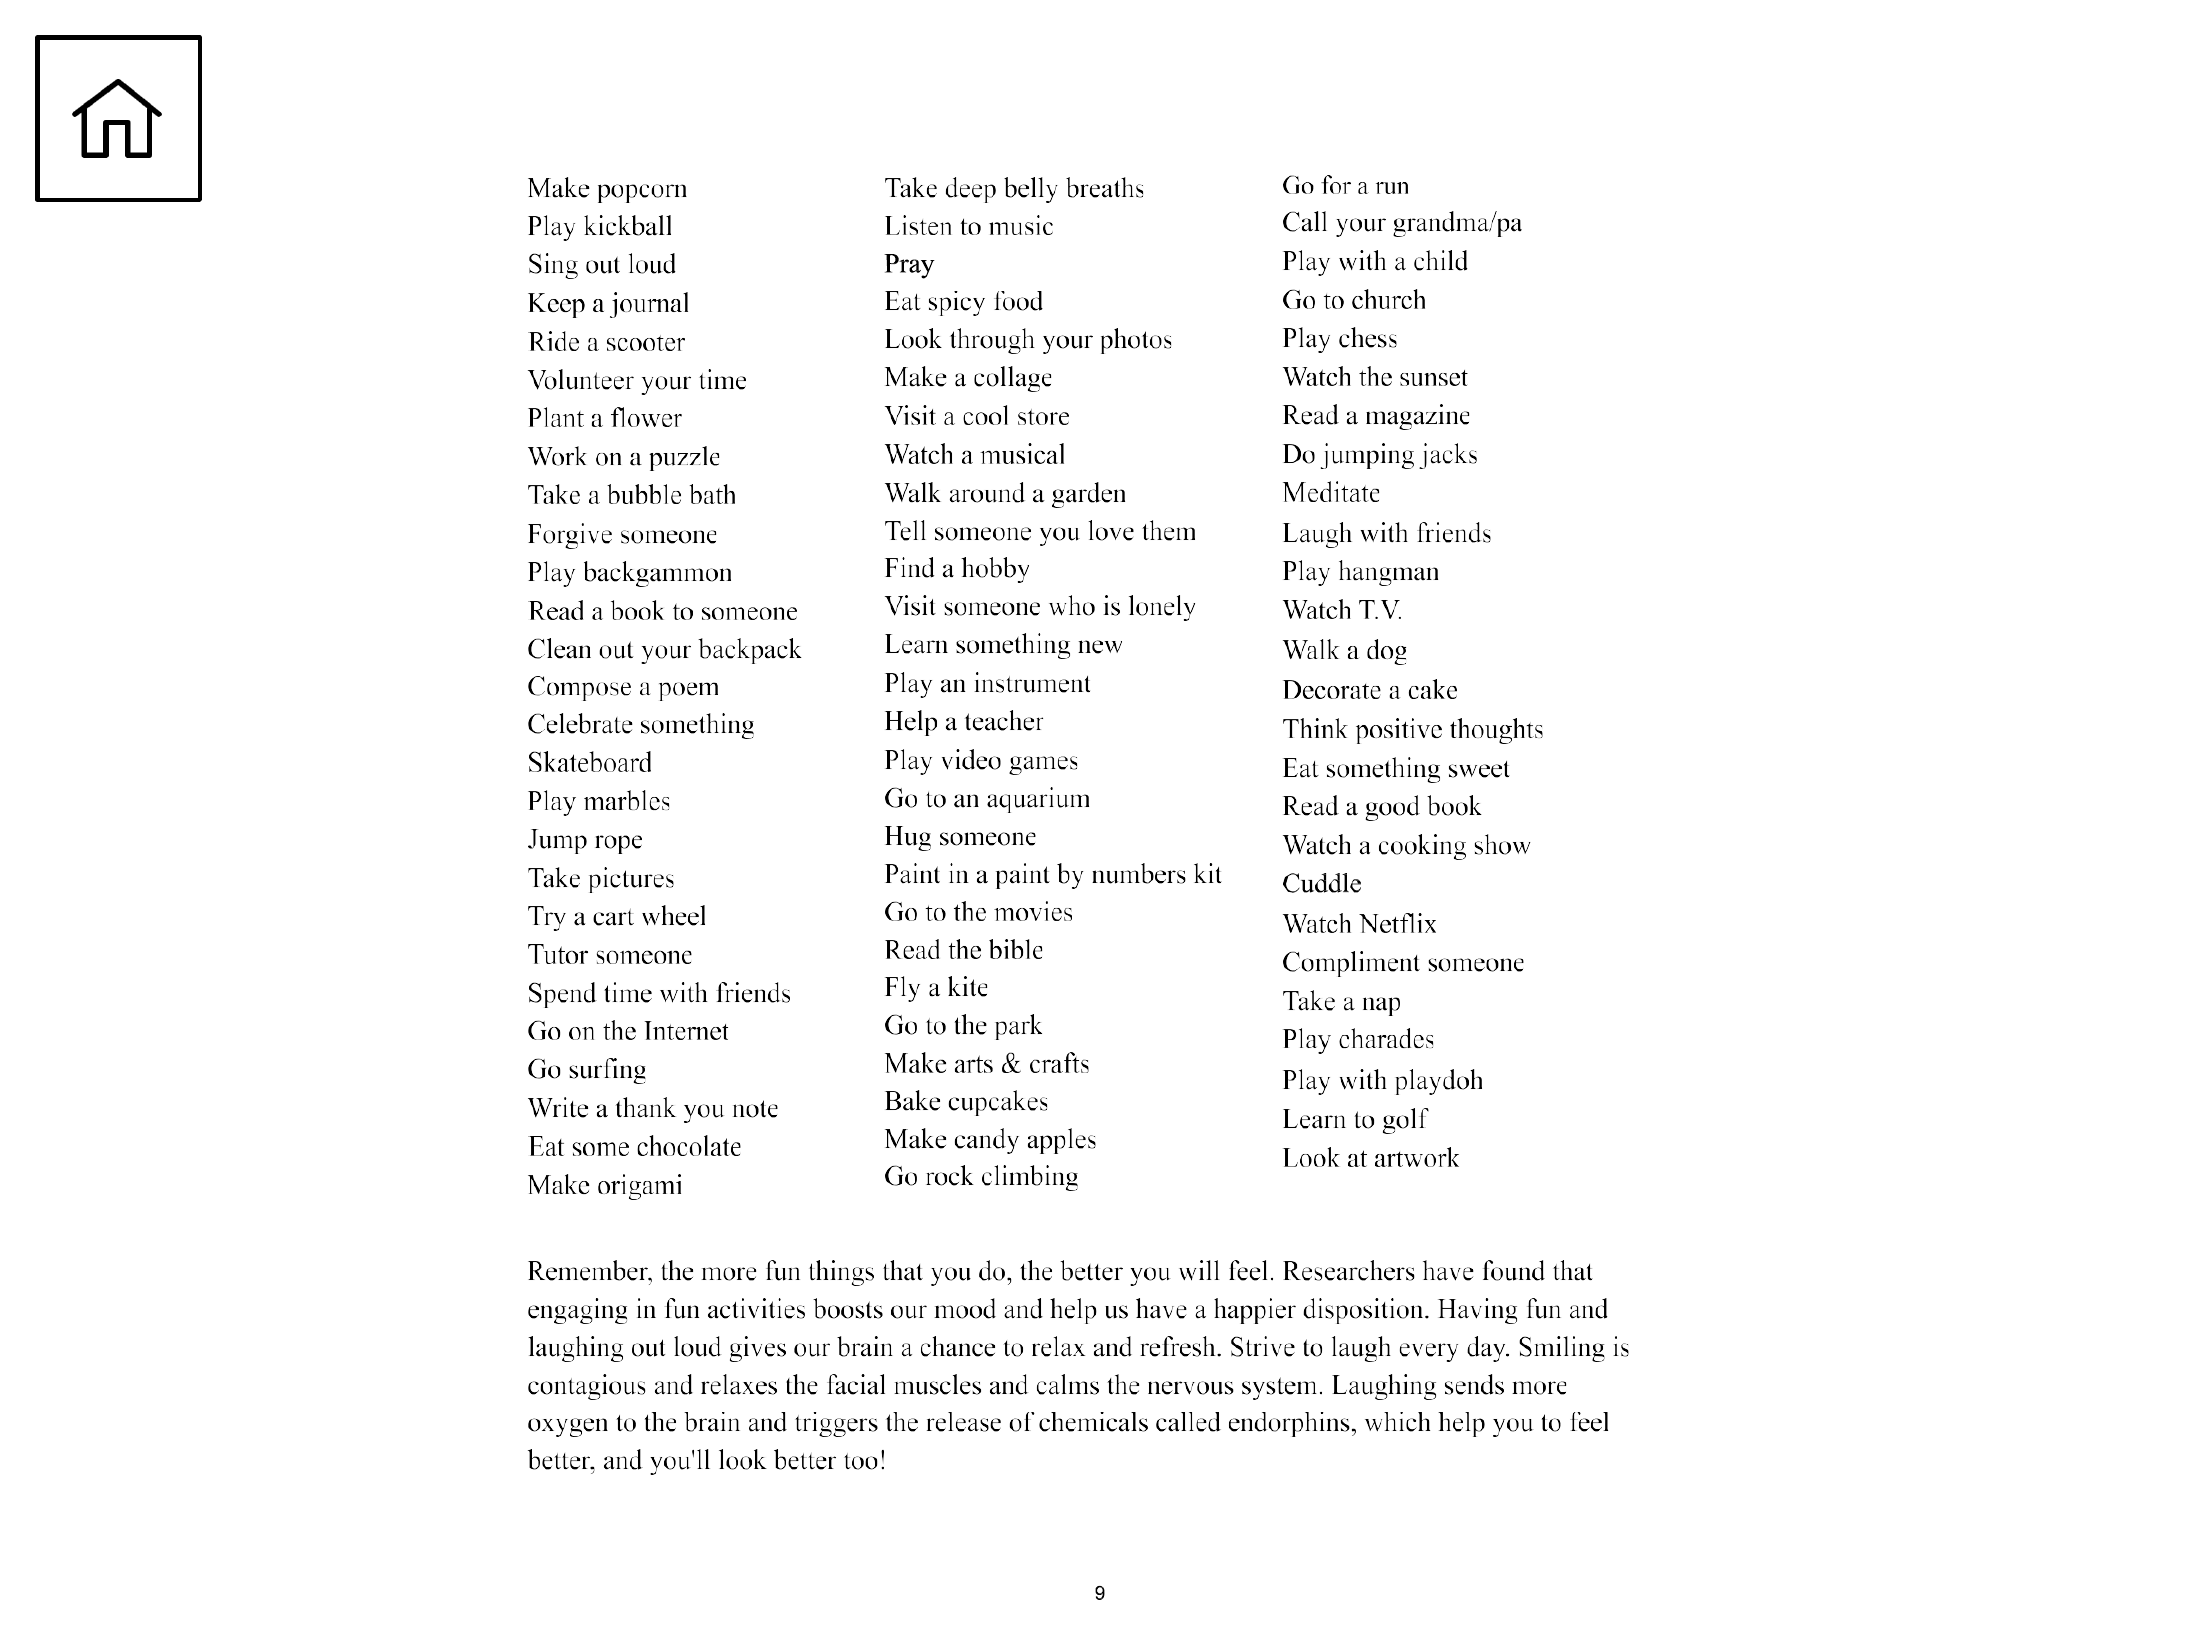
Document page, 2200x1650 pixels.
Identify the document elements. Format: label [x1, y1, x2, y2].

text_box [1282, 327, 1397, 353]
text_box [1282, 404, 1470, 430]
text_box [884, 405, 1069, 425]
text_box [529, 982, 790, 1008]
text_box [1283, 175, 1409, 194]
text_box [884, 863, 1222, 889]
text_box [1282, 1069, 1483, 1095]
text_box [1283, 990, 1400, 1016]
text_box [885, 520, 1196, 546]
text_box [1095, 1585, 1105, 1600]
text_box [528, 867, 674, 893]
text_box [528, 1058, 646, 1084]
text_box [528, 905, 706, 931]
text_box [885, 1165, 1078, 1191]
text_box [527, 177, 687, 203]
text_box [528, 638, 802, 664]
text_box [527, 215, 672, 241]
text_box [527, 1449, 884, 1475]
text_box [528, 676, 719, 701]
text_box [1282, 1147, 1460, 1167]
text_box [884, 443, 1065, 464]
text_box [884, 672, 1091, 698]
text_box [1282, 250, 1468, 276]
text_box [1282, 679, 1457, 699]
text_box [885, 1014, 1043, 1040]
text_box [884, 595, 1196, 621]
text_box [1282, 639, 1407, 665]
text_box [884, 482, 1126, 508]
text_box [1282, 599, 1401, 619]
text_box [884, 710, 1044, 736]
text_box [1282, 481, 1380, 502]
text_box [884, 826, 1036, 851]
text_box [909, 259, 921, 273]
text_box [527, 446, 720, 472]
text_box [528, 1336, 1629, 1362]
text_box [1282, 443, 1477, 469]
text_box [1282, 795, 1482, 821]
text_box [1282, 757, 1510, 783]
text_box [528, 331, 685, 351]
text_box [1282, 560, 1439, 586]
text_box [1283, 718, 1543, 744]
text_box [884, 291, 1043, 317]
text_box [527, 369, 746, 395]
text_box [1283, 873, 1349, 893]
text_box [885, 901, 1072, 921]
text_box [884, 1052, 1089, 1073]
text_box [884, 1128, 1096, 1154]
text_box [528, 484, 736, 505]
text_box [1283, 951, 1524, 977]
text_box [529, 253, 676, 279]
text_box [1282, 522, 1491, 548]
text_box [527, 1260, 1593, 1286]
text_box [527, 523, 717, 549]
text_box [884, 557, 1030, 583]
text_box [528, 713, 754, 739]
text_box [527, 407, 682, 427]
picture [35, 36, 198, 200]
text_box [884, 328, 1172, 354]
text_box [528, 1020, 729, 1040]
text_box [885, 177, 1144, 203]
text_box [527, 1174, 682, 1200]
text_box [920, 260, 935, 279]
text_box [527, 1097, 778, 1123]
text_box [1282, 366, 1468, 386]
text_box [885, 787, 1090, 813]
text_box [527, 561, 732, 587]
text_box [527, 790, 670, 816]
text_box [1350, 879, 1361, 893]
text_box [528, 600, 797, 620]
text_box [528, 944, 692, 964]
text_box [1282, 1108, 1429, 1134]
text_box [1282, 1028, 1434, 1054]
text_box [528, 829, 642, 854]
text_box [884, 1090, 1048, 1116]
text_box [884, 254, 909, 273]
text_box [1282, 913, 1437, 933]
text_box [528, 1412, 1609, 1437]
text_box [884, 366, 1052, 392]
text_box [1283, 289, 1426, 309]
text_box [884, 939, 1043, 959]
text_box [528, 1374, 1567, 1400]
text_box [884, 749, 1078, 775]
text_box [1282, 834, 1531, 860]
text_box [884, 633, 1123, 659]
text_box [529, 751, 652, 772]
text_box [528, 1298, 1608, 1324]
text_box [527, 292, 689, 318]
text_box [1283, 211, 1522, 237]
text_box [884, 976, 988, 1002]
text_box [884, 215, 1053, 235]
text_box [528, 1135, 741, 1156]
